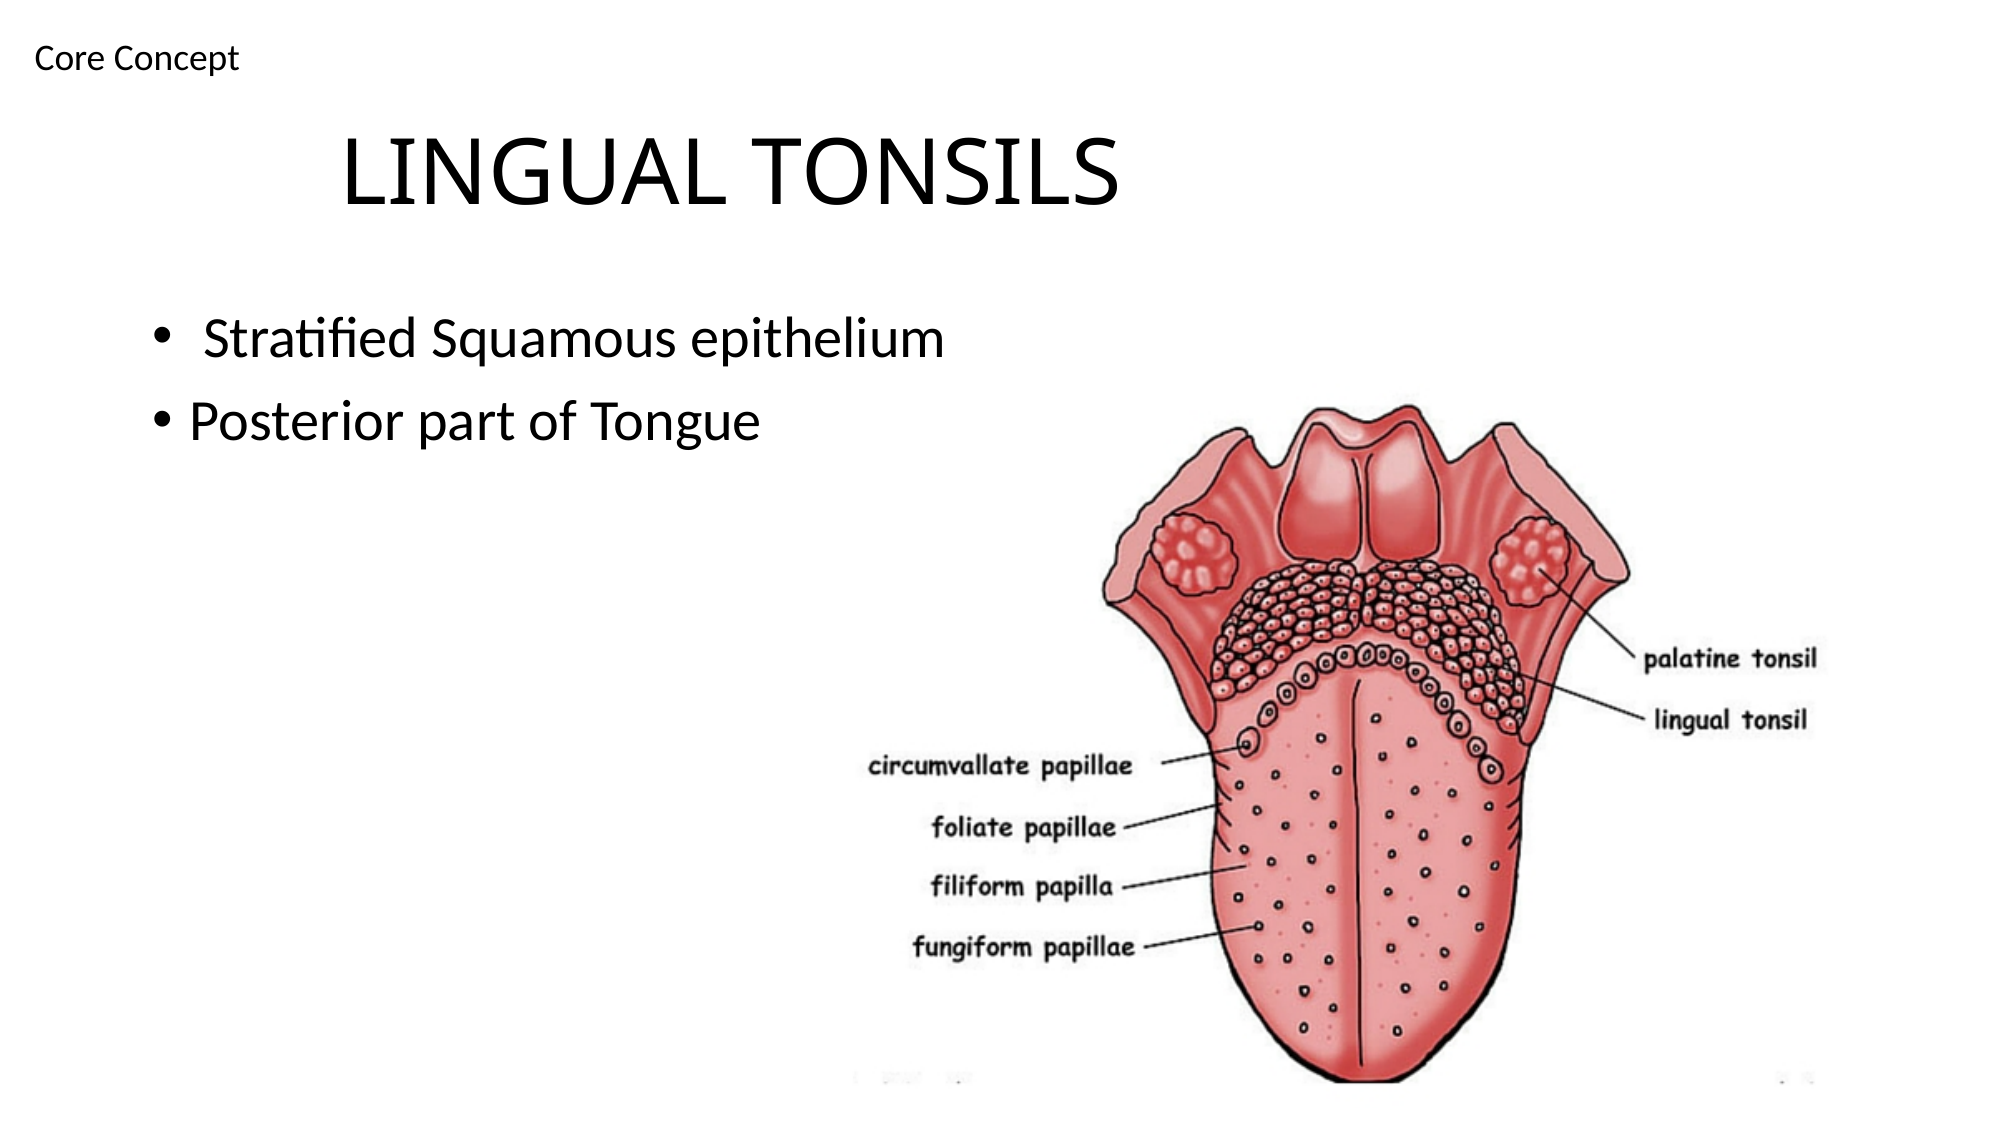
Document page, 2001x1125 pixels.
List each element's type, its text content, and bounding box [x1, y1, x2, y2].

title LINGUAL TONSILS [324, 81, 1675, 269]
picture [852, 365, 1842, 1108]
list Stratified Squamous epithelium Posterior part of Tongue [137, 299, 1863, 1014]
text_box Core Concept [19, 25, 256, 86]
